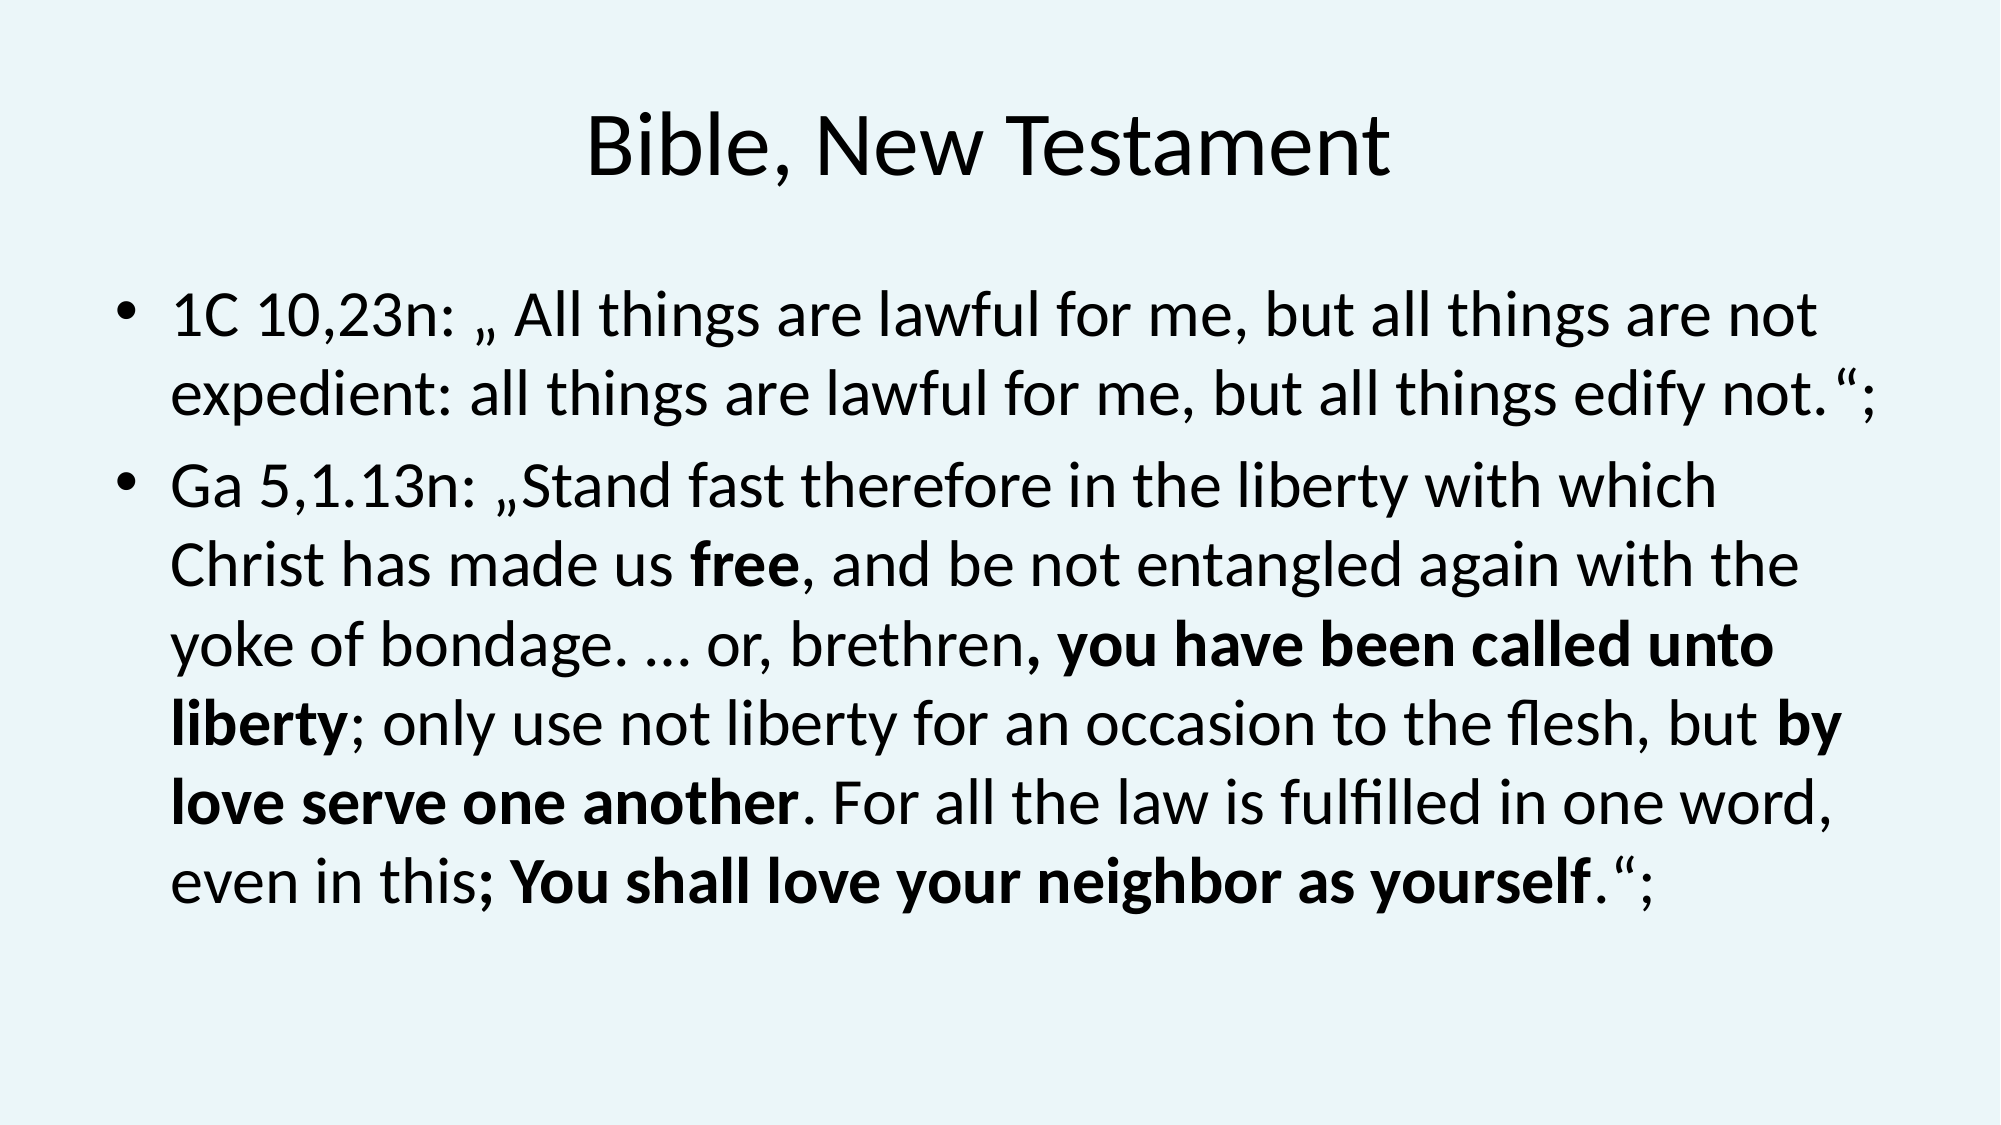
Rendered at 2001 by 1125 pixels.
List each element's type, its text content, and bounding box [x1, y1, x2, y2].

title Bible, New Testament [99, 45, 1900, 233]
list 1C 10,23n: „ All things are lawful for me, but all things are not expedient: all things are lawful for me, but all things edify not.“; Ga 5,1.13n: „Stand fast therefore in the liberty with which Christ has made us free, and be not entangled again with the yoke of bondage. … or, brethren, you have been called unto liberty; only use not liberty for an occasion to the flesh, but by love serve one another. For all the law is fulfilled in one word, even in this; You shall love your neighbor as yourself.“; [99, 262, 1900, 1005]
